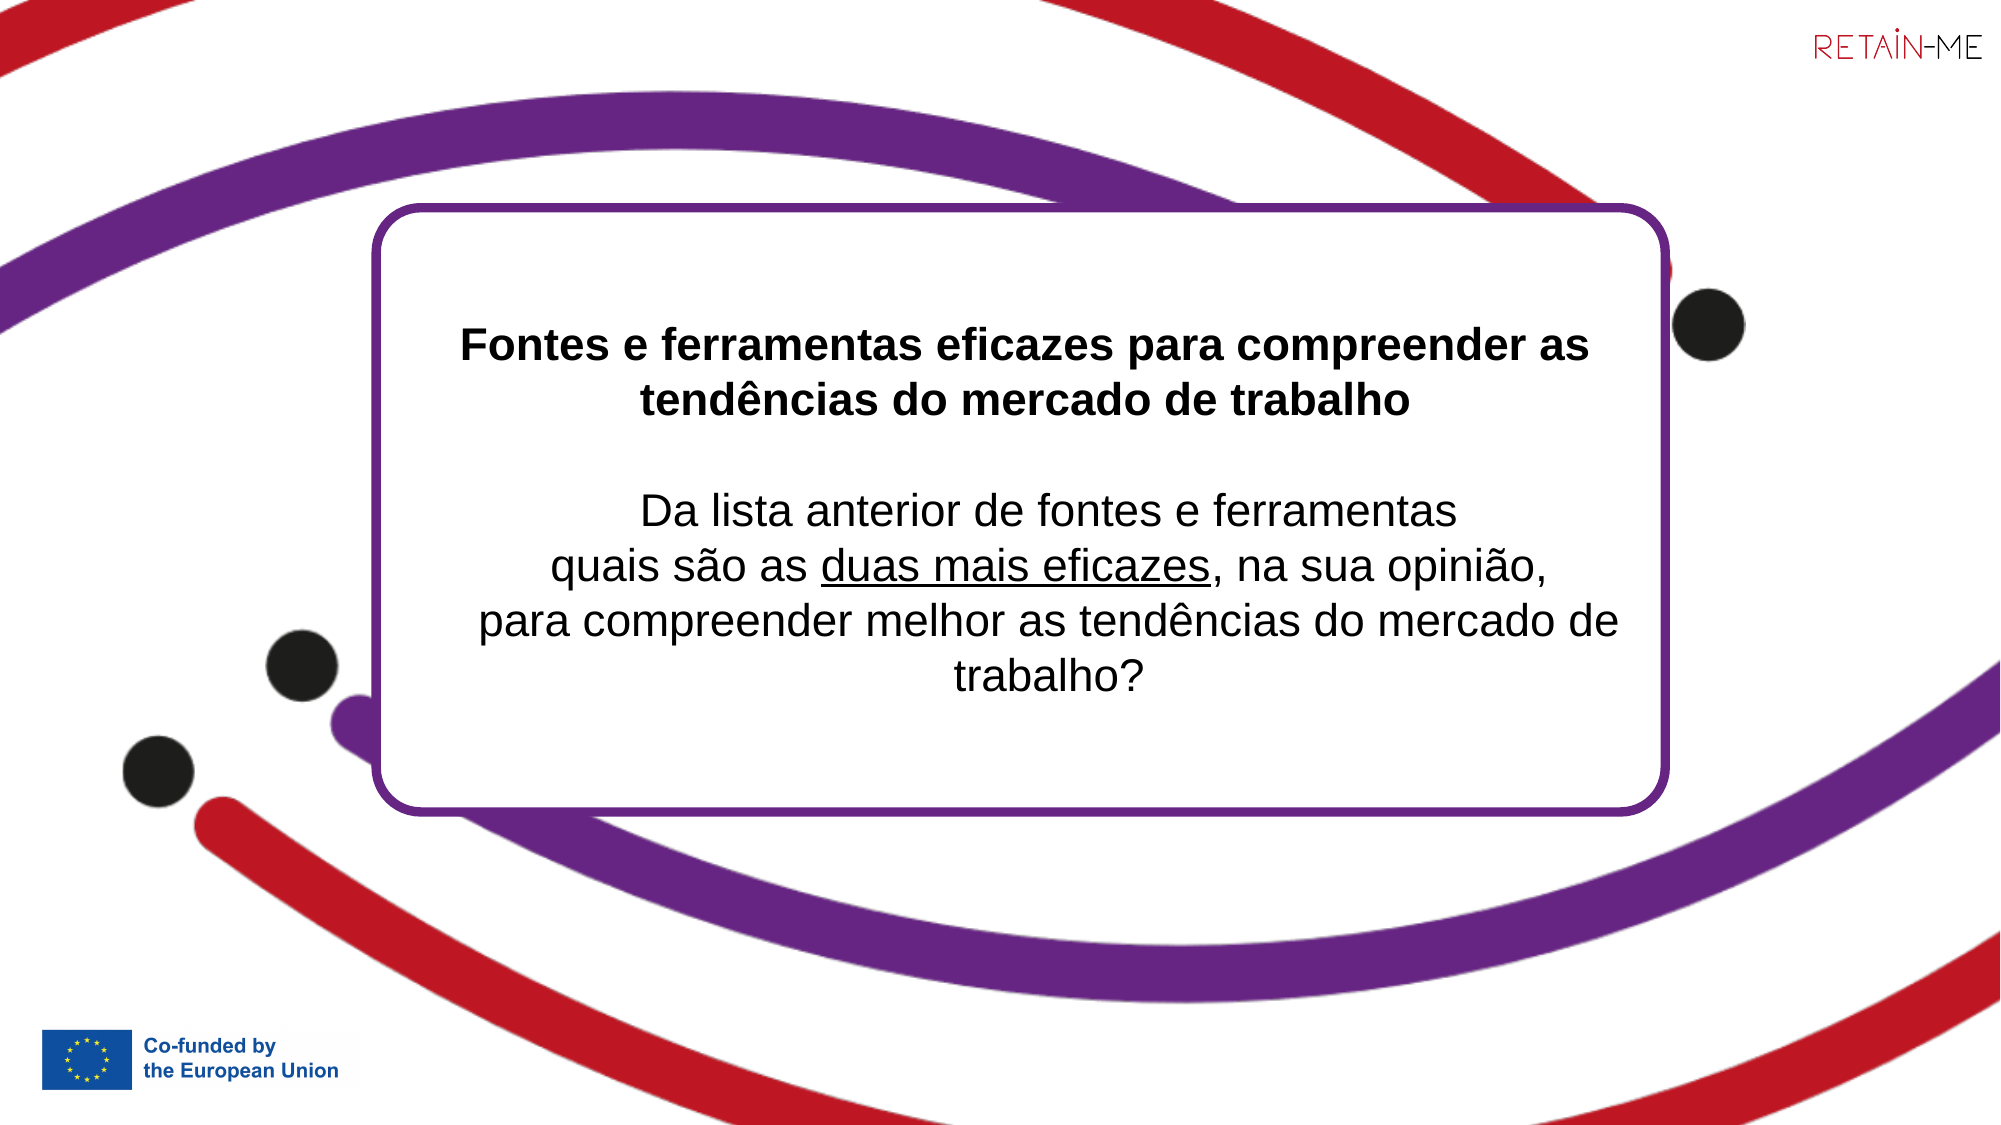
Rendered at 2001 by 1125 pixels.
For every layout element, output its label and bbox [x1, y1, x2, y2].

picture [0, 0, 2001, 1125]
picture [1815, 28, 1983, 59]
text_box [0, 1016, 116, 1103]
